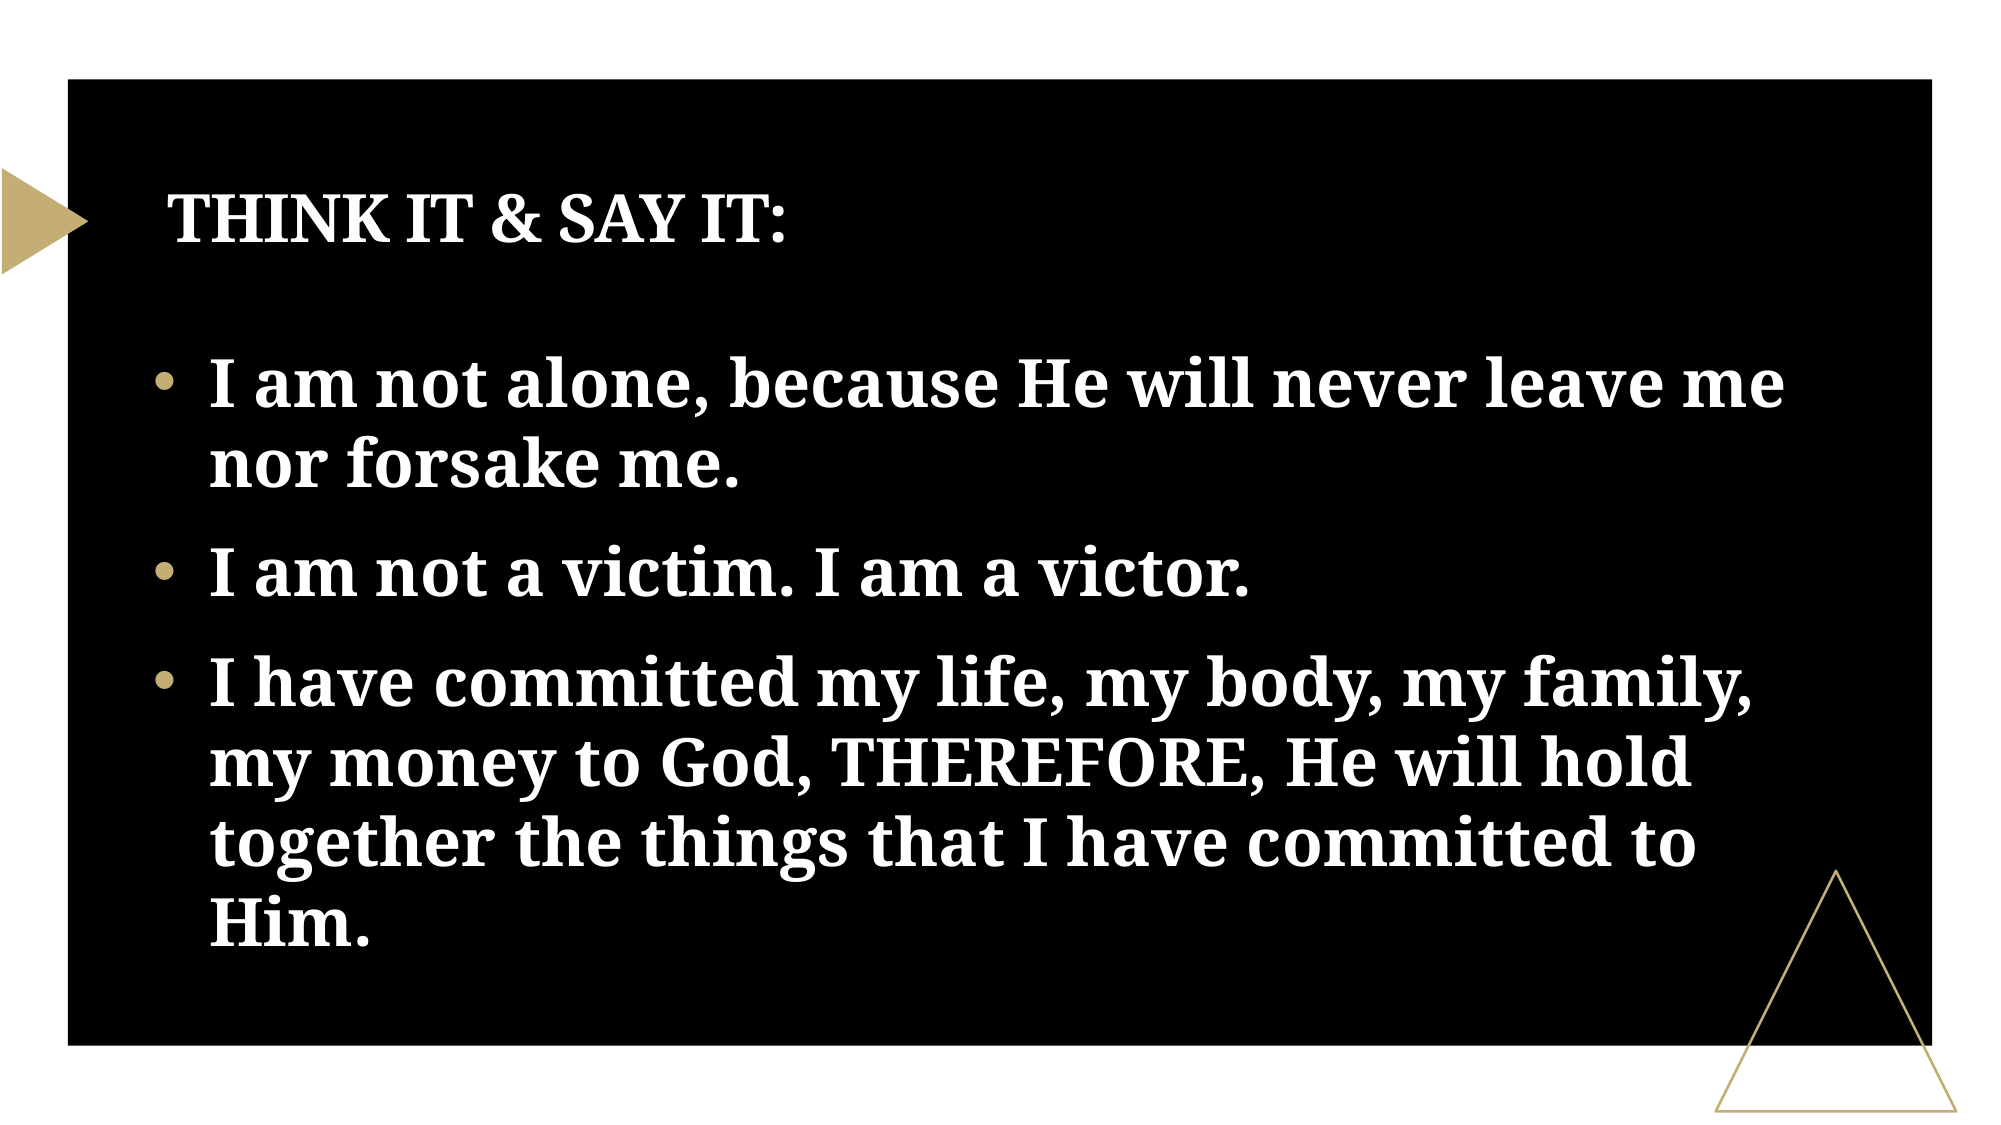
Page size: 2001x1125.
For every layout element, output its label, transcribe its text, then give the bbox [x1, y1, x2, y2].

list I am not alone, because He will never leave me nor forsake me. I am not a victim. I am a victor. I have committed my life, my body, my family, my money to God, THEREFORE, He will hold together the things that I have committed to Him. [152, 333, 1868, 979]
title THINK IT & SAY IT: [152, 146, 1868, 296]
